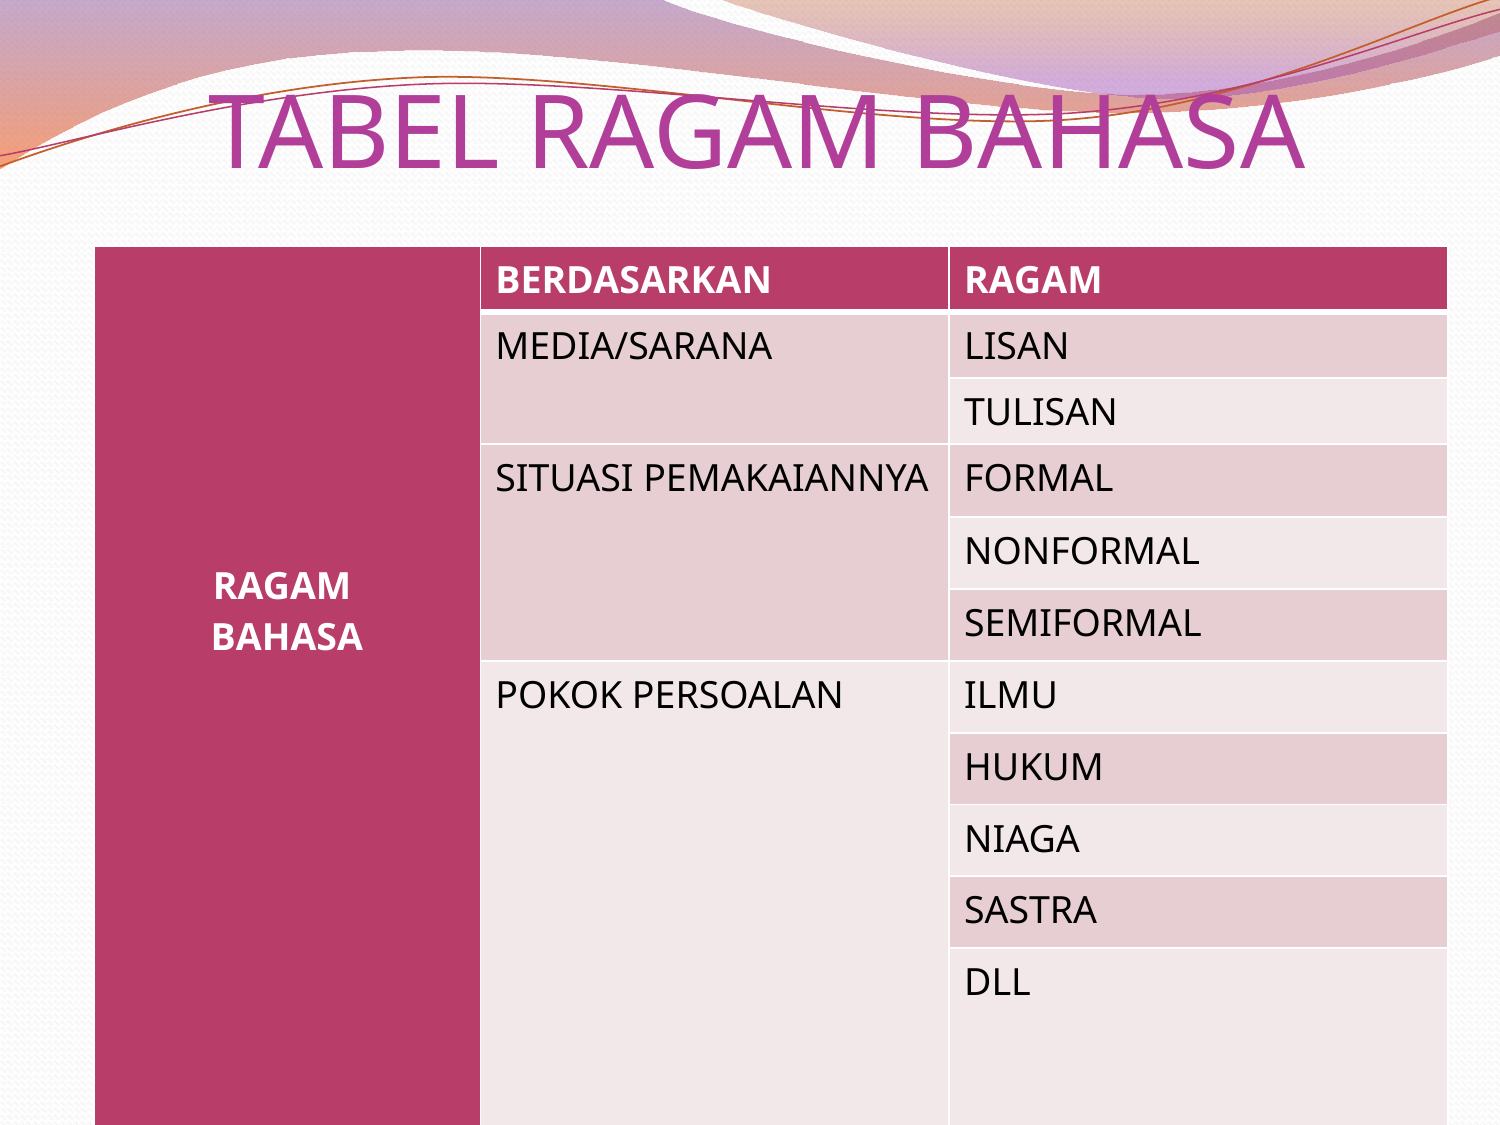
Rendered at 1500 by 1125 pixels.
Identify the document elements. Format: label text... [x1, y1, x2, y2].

table_cell SASTRA [950, 877, 1447, 947]
table_cell SITUASI PEMAKAIANNYA [481, 445, 948, 660]
title TABEL RAGAM BAHASA [82, 58, 1432, 190]
table_header BERDASARKAN [481, 247, 948, 309]
table_cell HUKUM [950, 734, 1447, 804]
table_cell NONFORMAL [950, 518, 1447, 588]
table_header RAGAM [950, 247, 1447, 309]
table_cell ILMU [950, 662, 1447, 732]
table_cell TULISAN [950, 379, 1447, 443]
table_cell FORMAL [950, 445, 1447, 516]
table_cell POKOK PERSOALAN [481, 662, 948, 1125]
table_cell DLL [950, 949, 1447, 1125]
table_cell LISAN [950, 315, 1447, 377]
table_cell MEDIA/SARANA [481, 315, 948, 443]
table_header RAGAM BAHASA [95, 247, 480, 1125]
table_cell SEMIFORMAL [950, 590, 1447, 660]
table_cell NIAGA [950, 805, 1447, 875]
